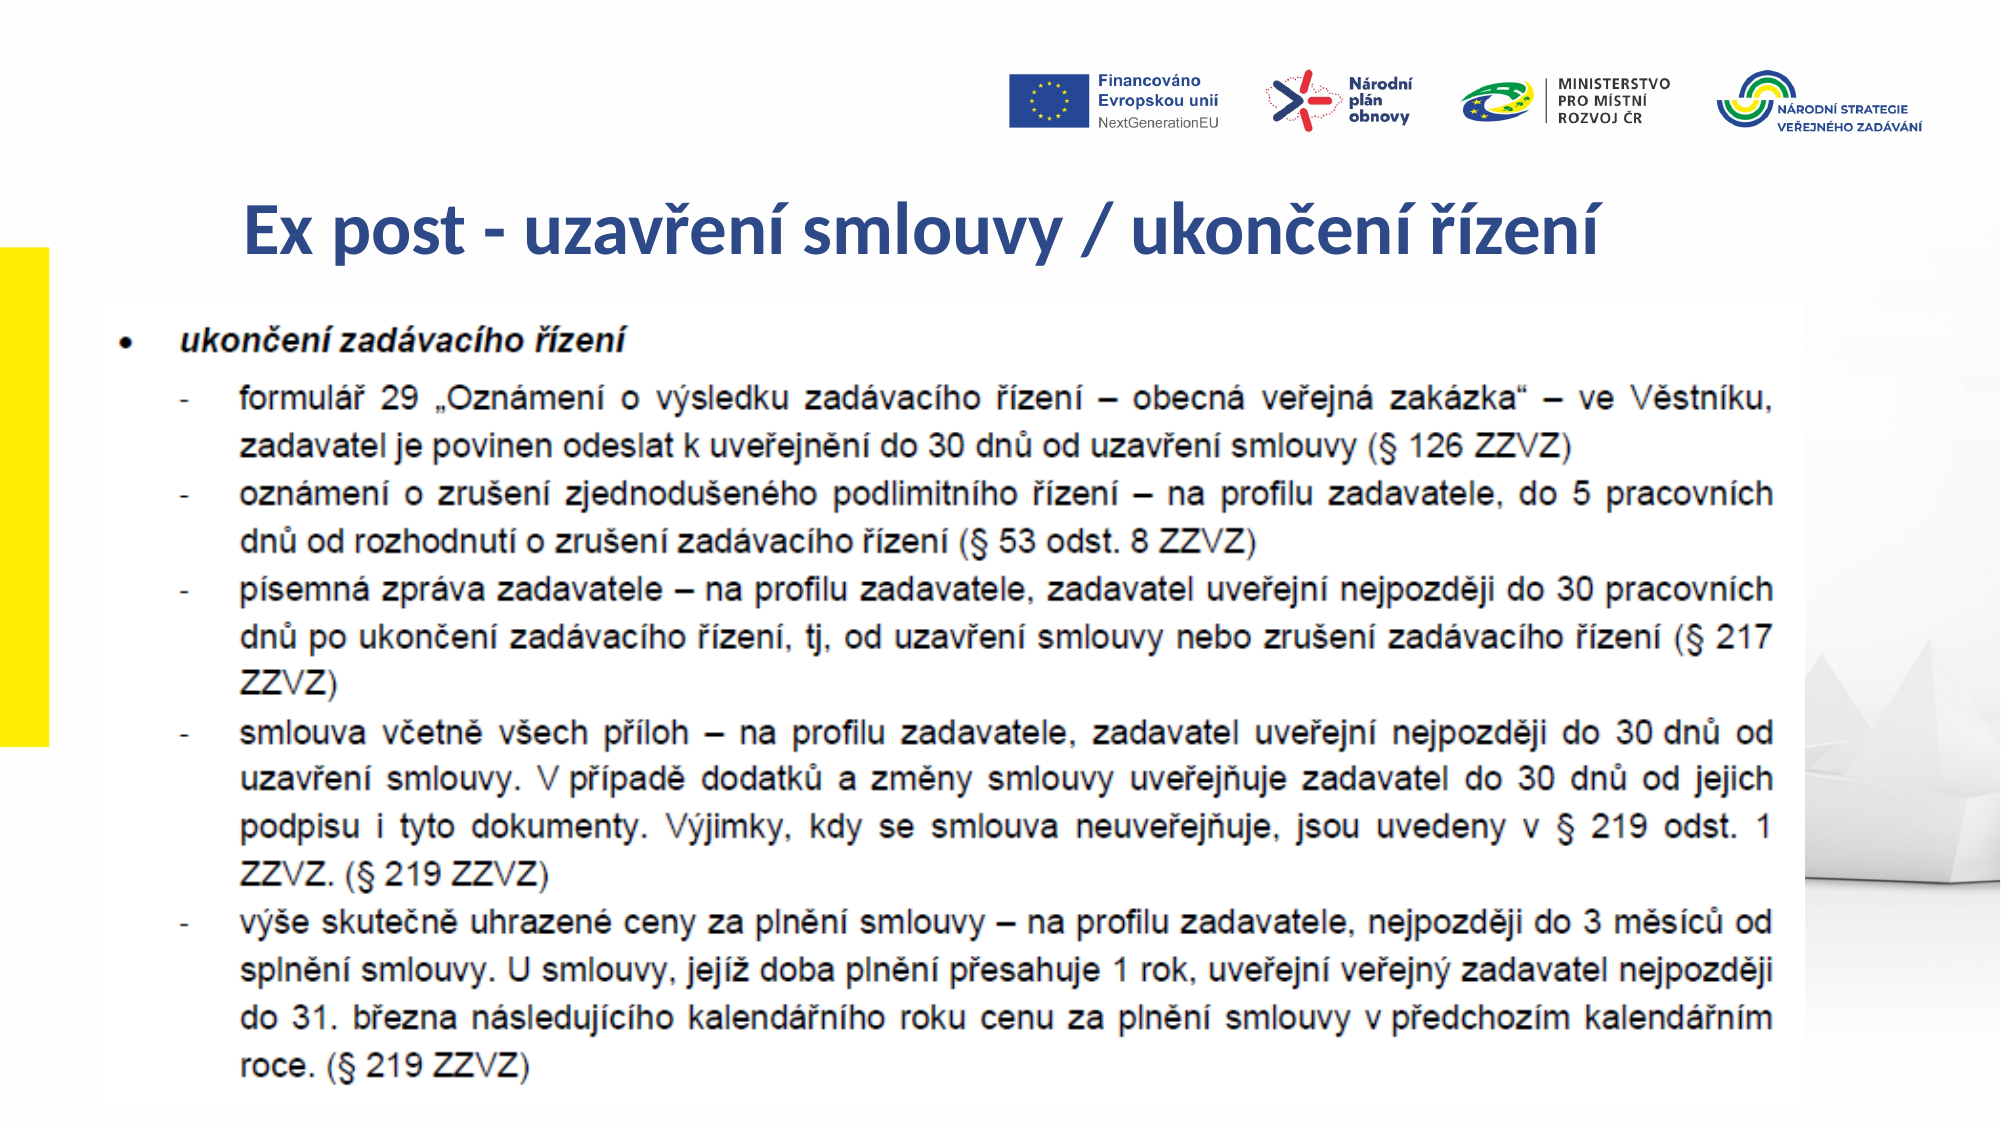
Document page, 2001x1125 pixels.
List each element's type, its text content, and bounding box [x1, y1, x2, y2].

picture [0, 0, 2001, 1125]
text_box Ex post - uzavření smlouvy / ukončení řízení [228, 172, 1633, 278]
